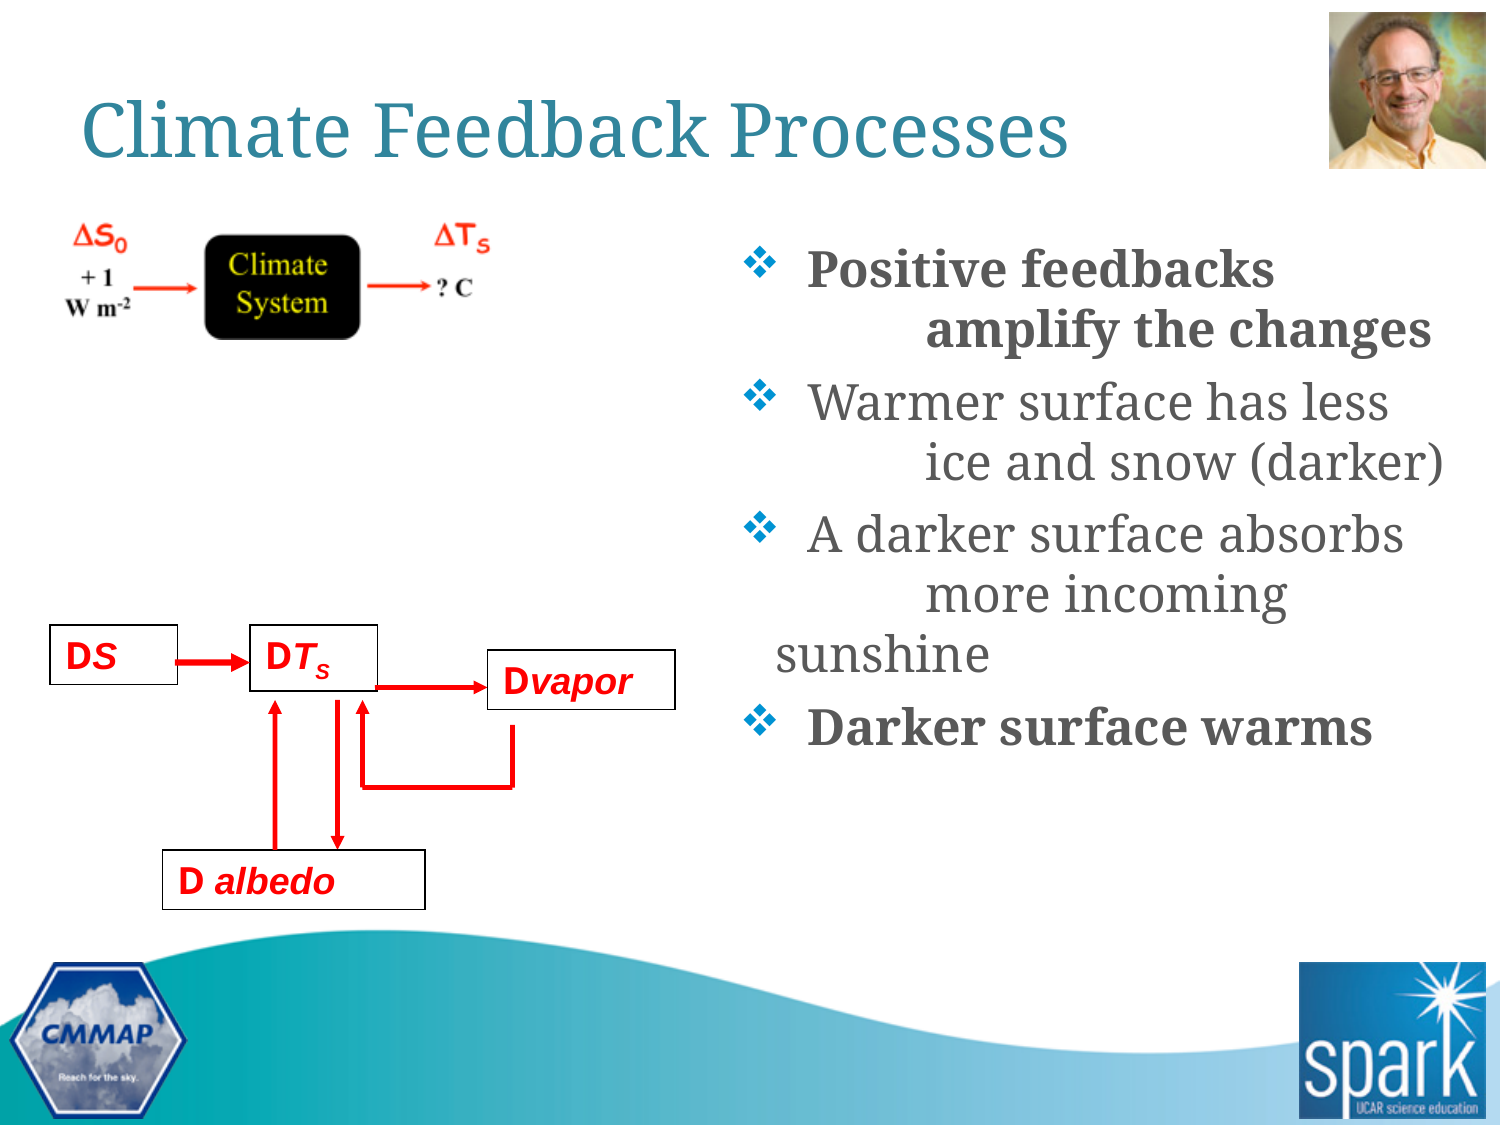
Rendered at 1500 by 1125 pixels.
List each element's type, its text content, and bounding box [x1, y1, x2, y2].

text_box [174, 624, 378, 698]
picture [0, 921, 1500, 1125]
text_box DS [50, 624, 173, 685]
picture [60, 212, 496, 340]
text_box Climate Feedback Processes [65, 74, 1350, 180]
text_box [162, 699, 426, 926]
picture [1329, 12, 1487, 169]
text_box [362, 649, 676, 788]
text_box Positive feedbacks amplify the changes Warmer surface has less ice and snow (darker) A darker surface absorbs more incoming sunshine Darker surface warms [725, 230, 1486, 763]
